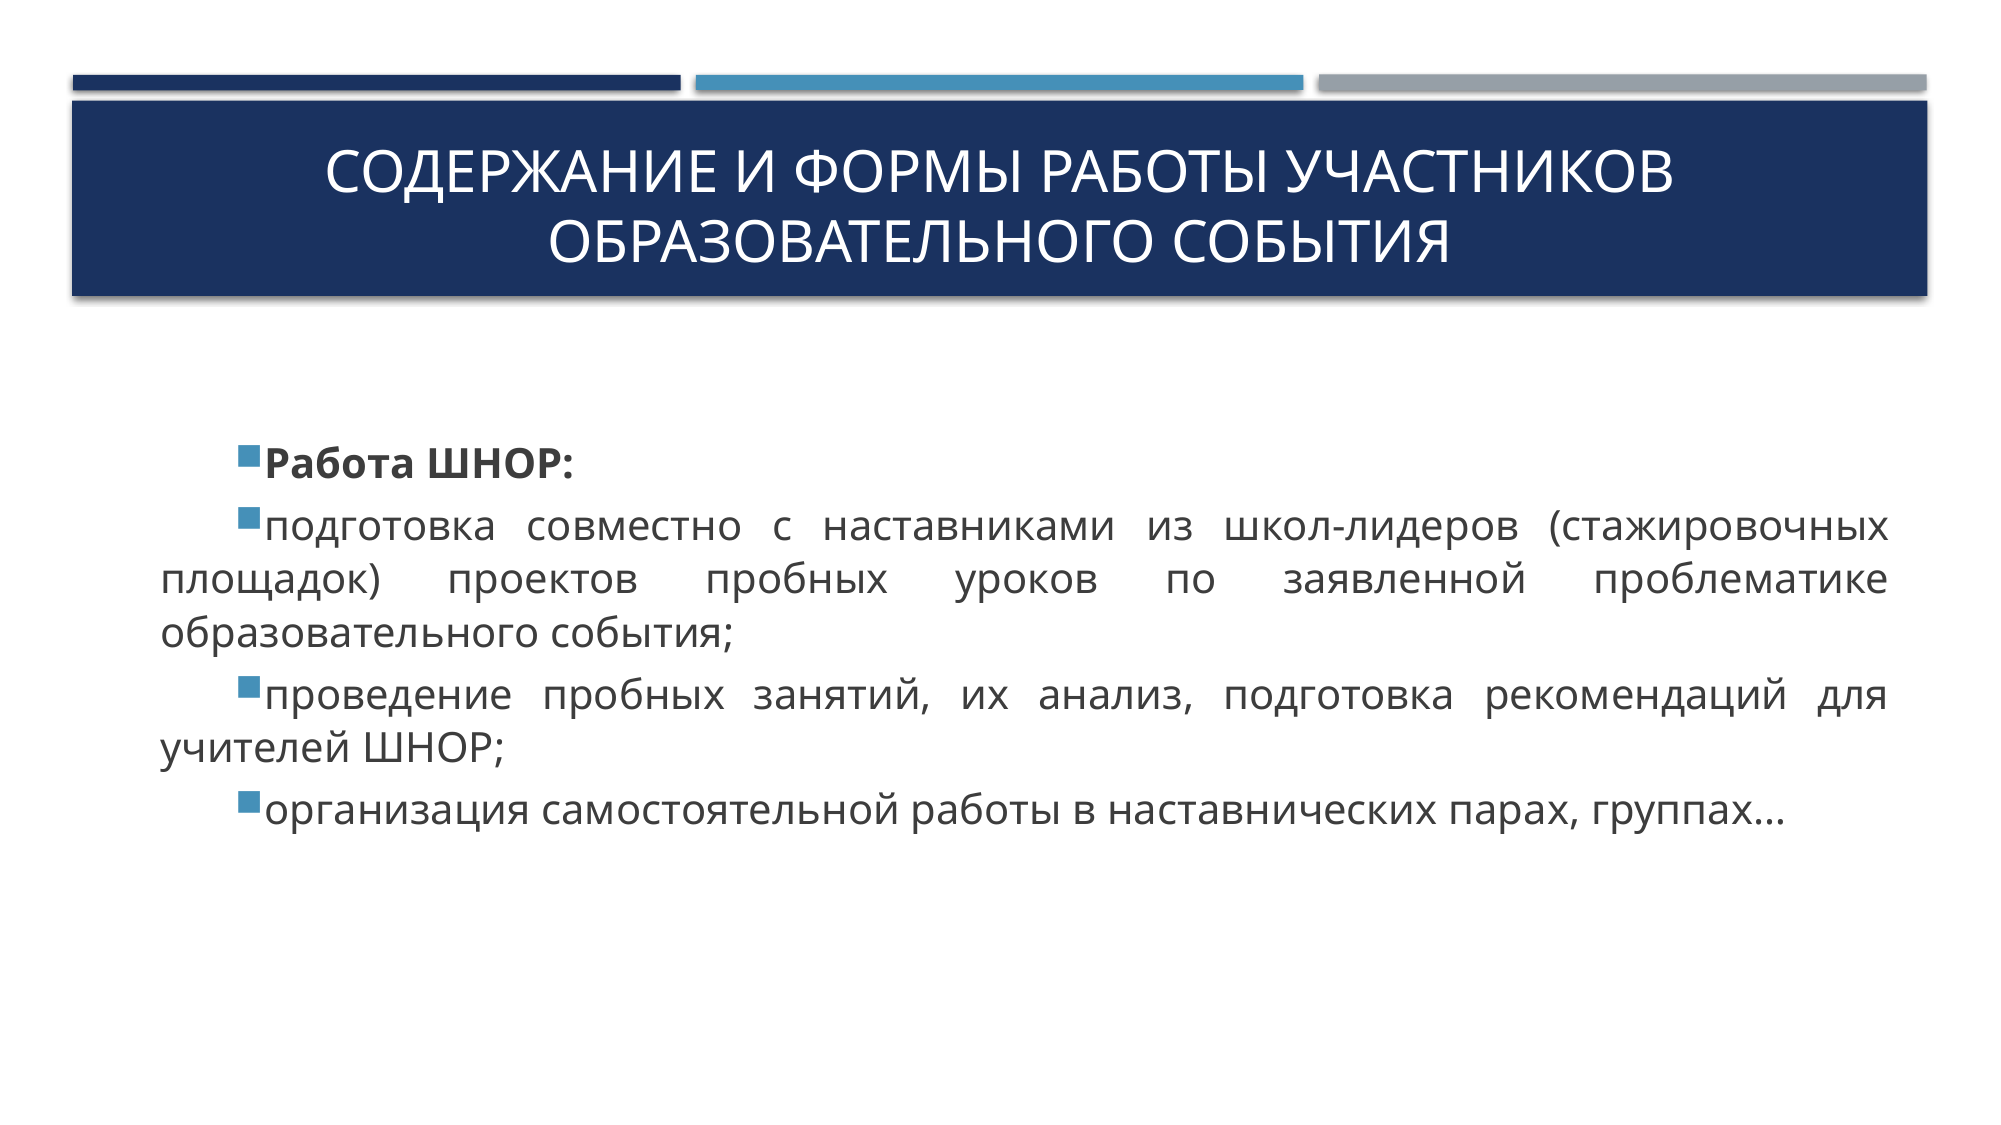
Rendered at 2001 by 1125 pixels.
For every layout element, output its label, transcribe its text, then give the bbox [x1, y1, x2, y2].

title Содержание и формы работы участников образовательного события [95, 115, 1905, 282]
list Работа ШНОР: подготовка совместно с наставниками из школ-лидеров (стажировочных площадок) проектов пробных уроков по заявленной проблематике образовательного события; проведение пробных занятий, их анализ, подготовка рекомендаций для учителей ШНОР; организация самостоятельной работы в наставнических парах, группах… [95, 357, 1905, 962]
